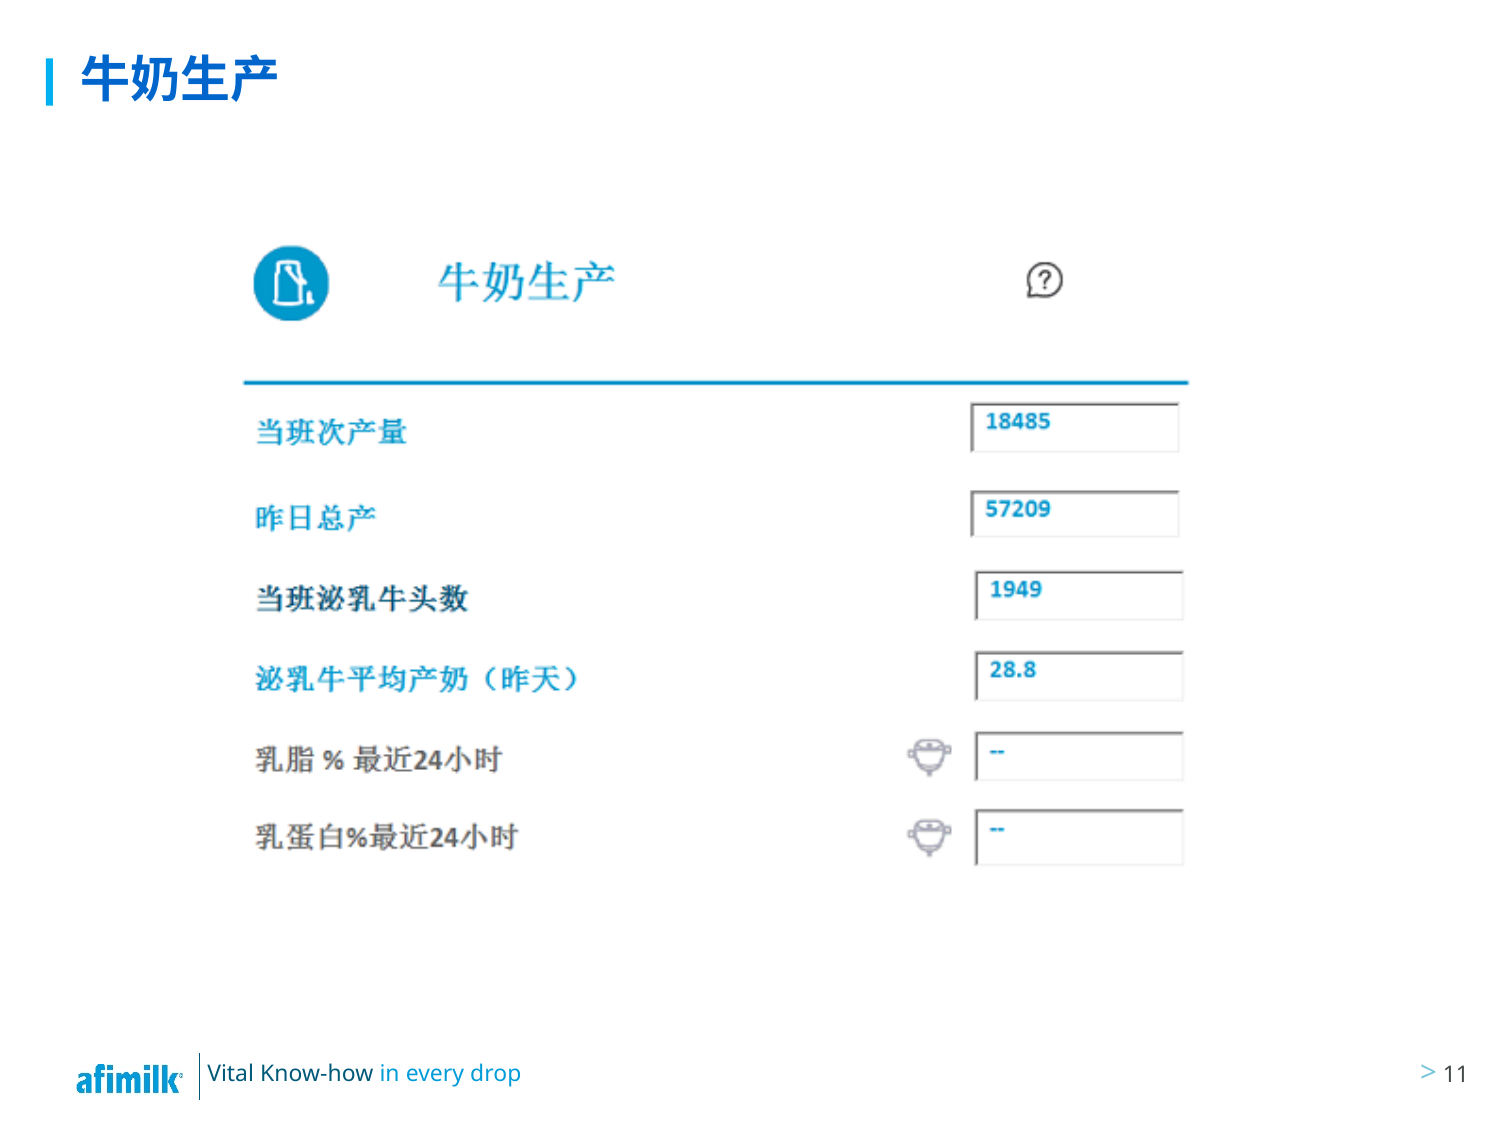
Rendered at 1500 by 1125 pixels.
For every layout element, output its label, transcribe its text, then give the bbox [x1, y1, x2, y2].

picture [209, 207, 1214, 902]
picture [76, 1064, 183, 1096]
title 牛奶生产 [64, 39, 1359, 258]
